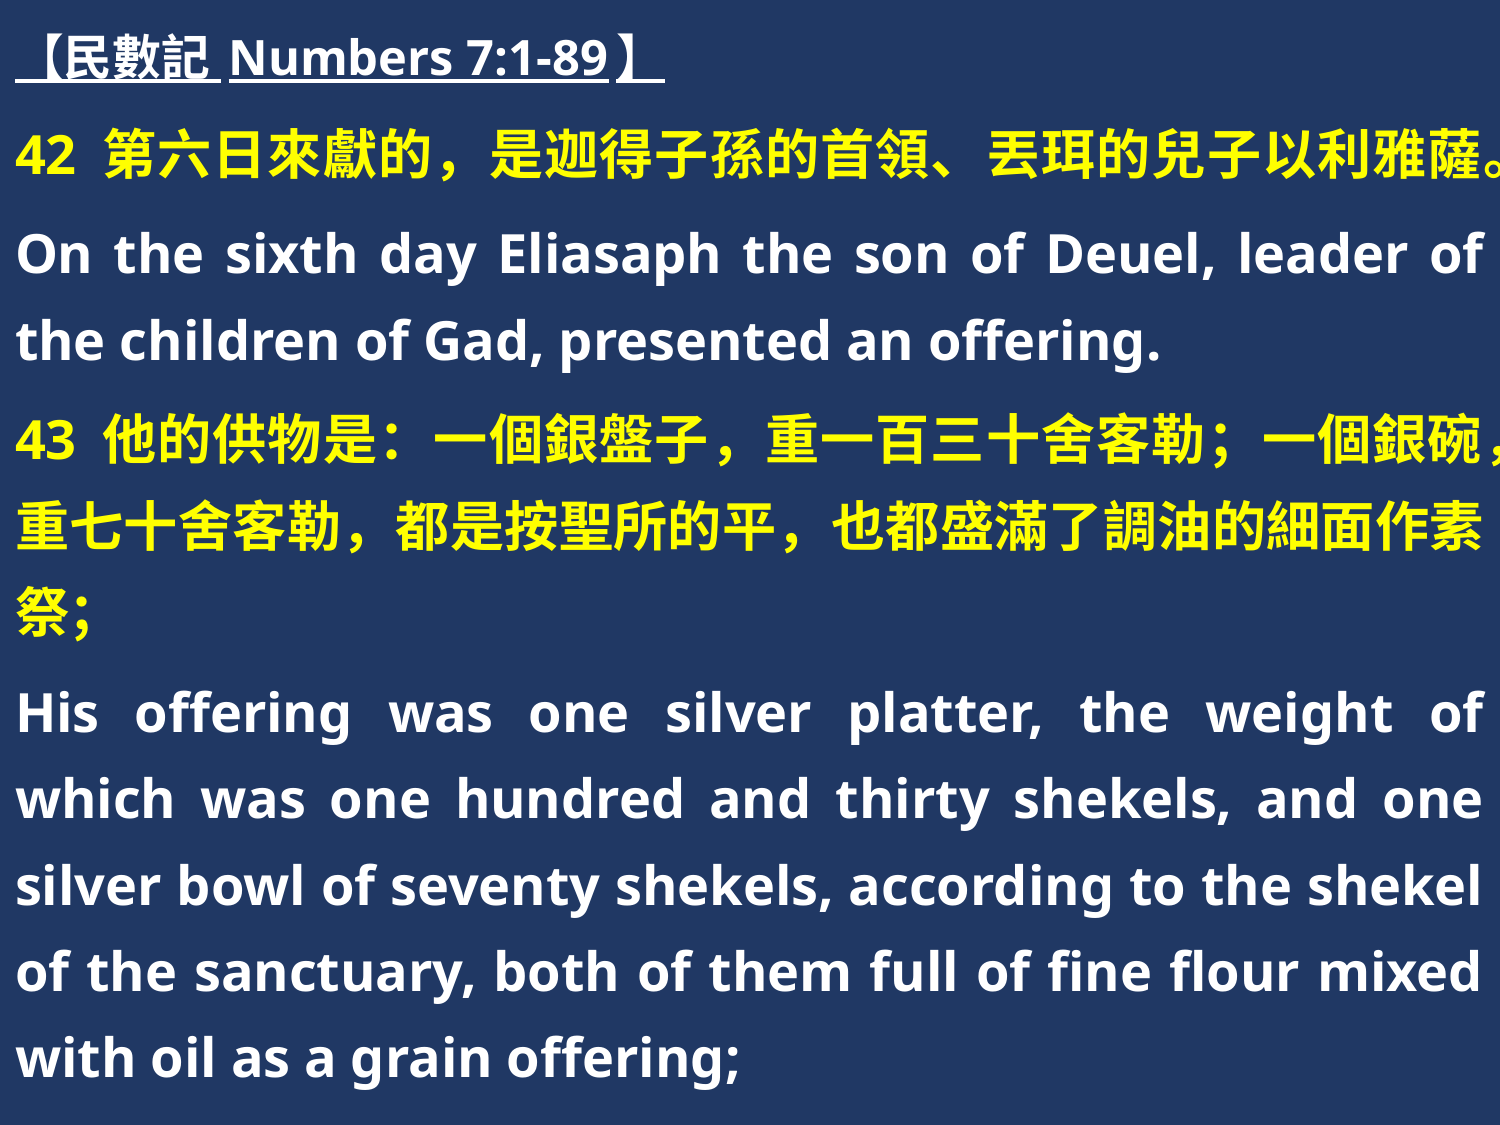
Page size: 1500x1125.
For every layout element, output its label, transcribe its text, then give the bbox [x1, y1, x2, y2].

list 【民數記 Numbers 7:1-89】 42 第六日來獻的，是迦得子孫的首領、丟珥的兒子以利雅薩。 On the sixth day Eliasaph the son of Deuel, leader of the children of Gad, presented an offering. 43 他的供物是：一個銀盤子，重一百三十舍客勒；一個銀碗，重七十舍客勒，都是按聖所的平，也都盛滿了調油的細面作素祭； His offering was one silver platter, the weight of which was one hundred and thirty shekels, and one silver bowl of seventy shekels, according to the shekel of the sanctuary, both of them full of fine flour mixed with oil as a grain offering; [0, 0, 1500, 1125]
